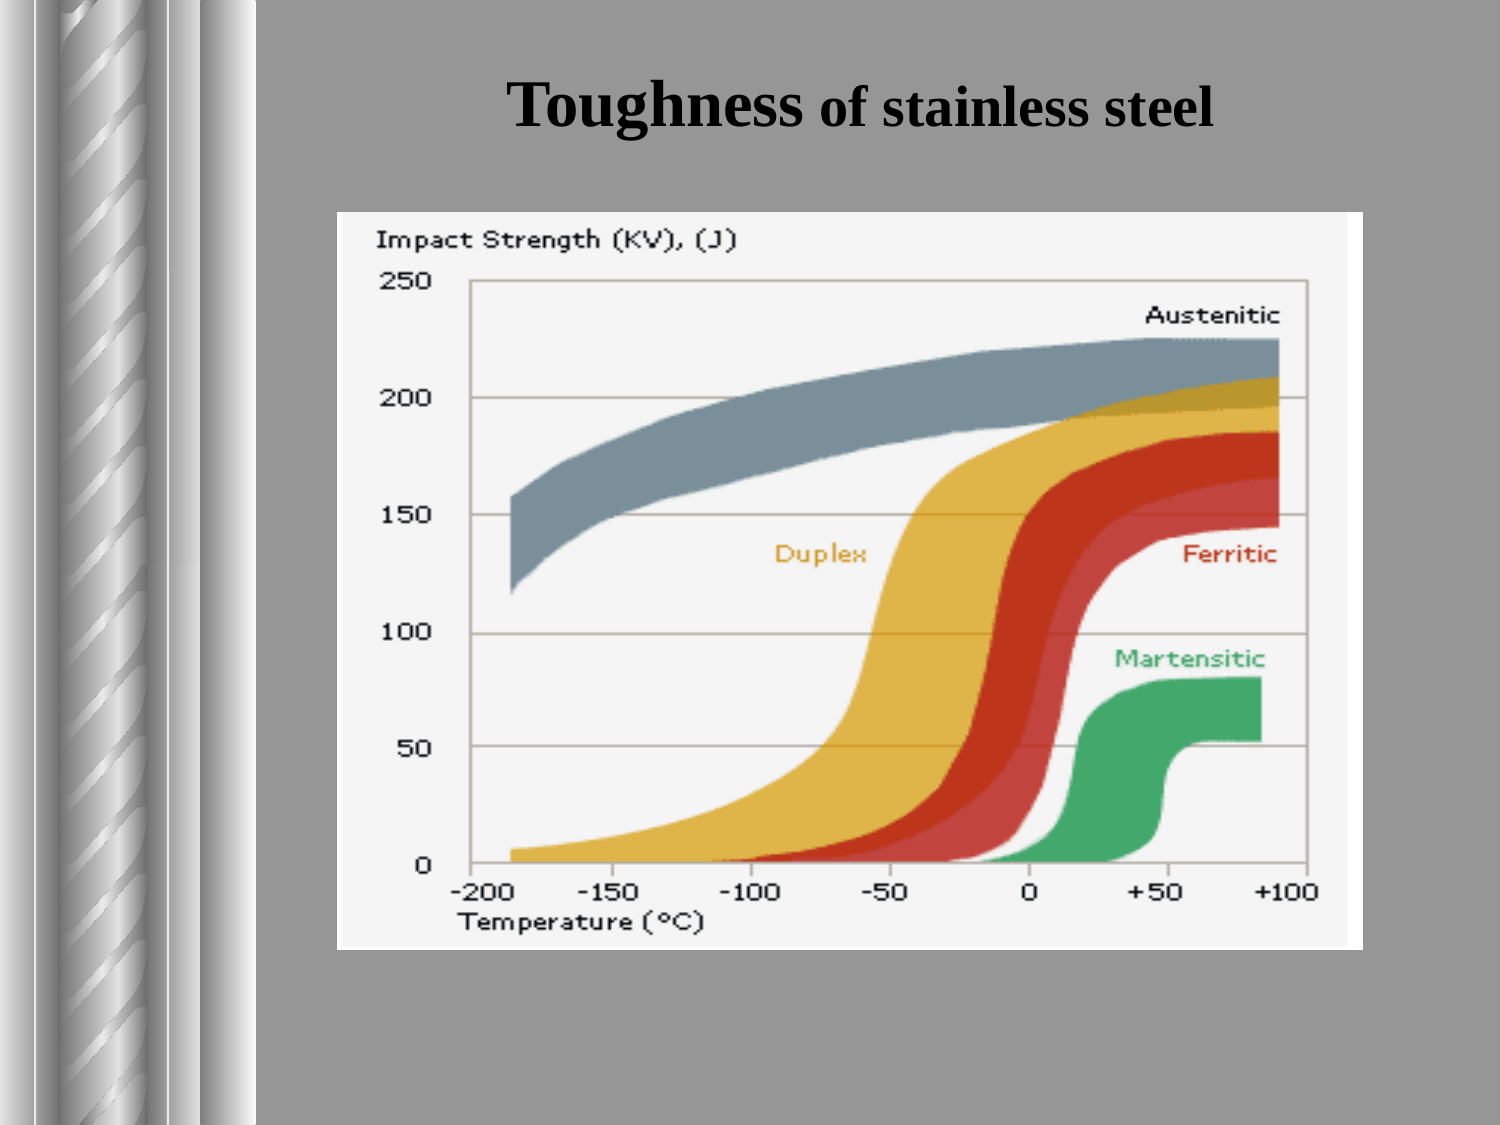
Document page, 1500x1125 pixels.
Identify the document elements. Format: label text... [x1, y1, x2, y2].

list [337, 212, 1363, 951]
title Toughness of stainless steel [237, 37, 1485, 163]
